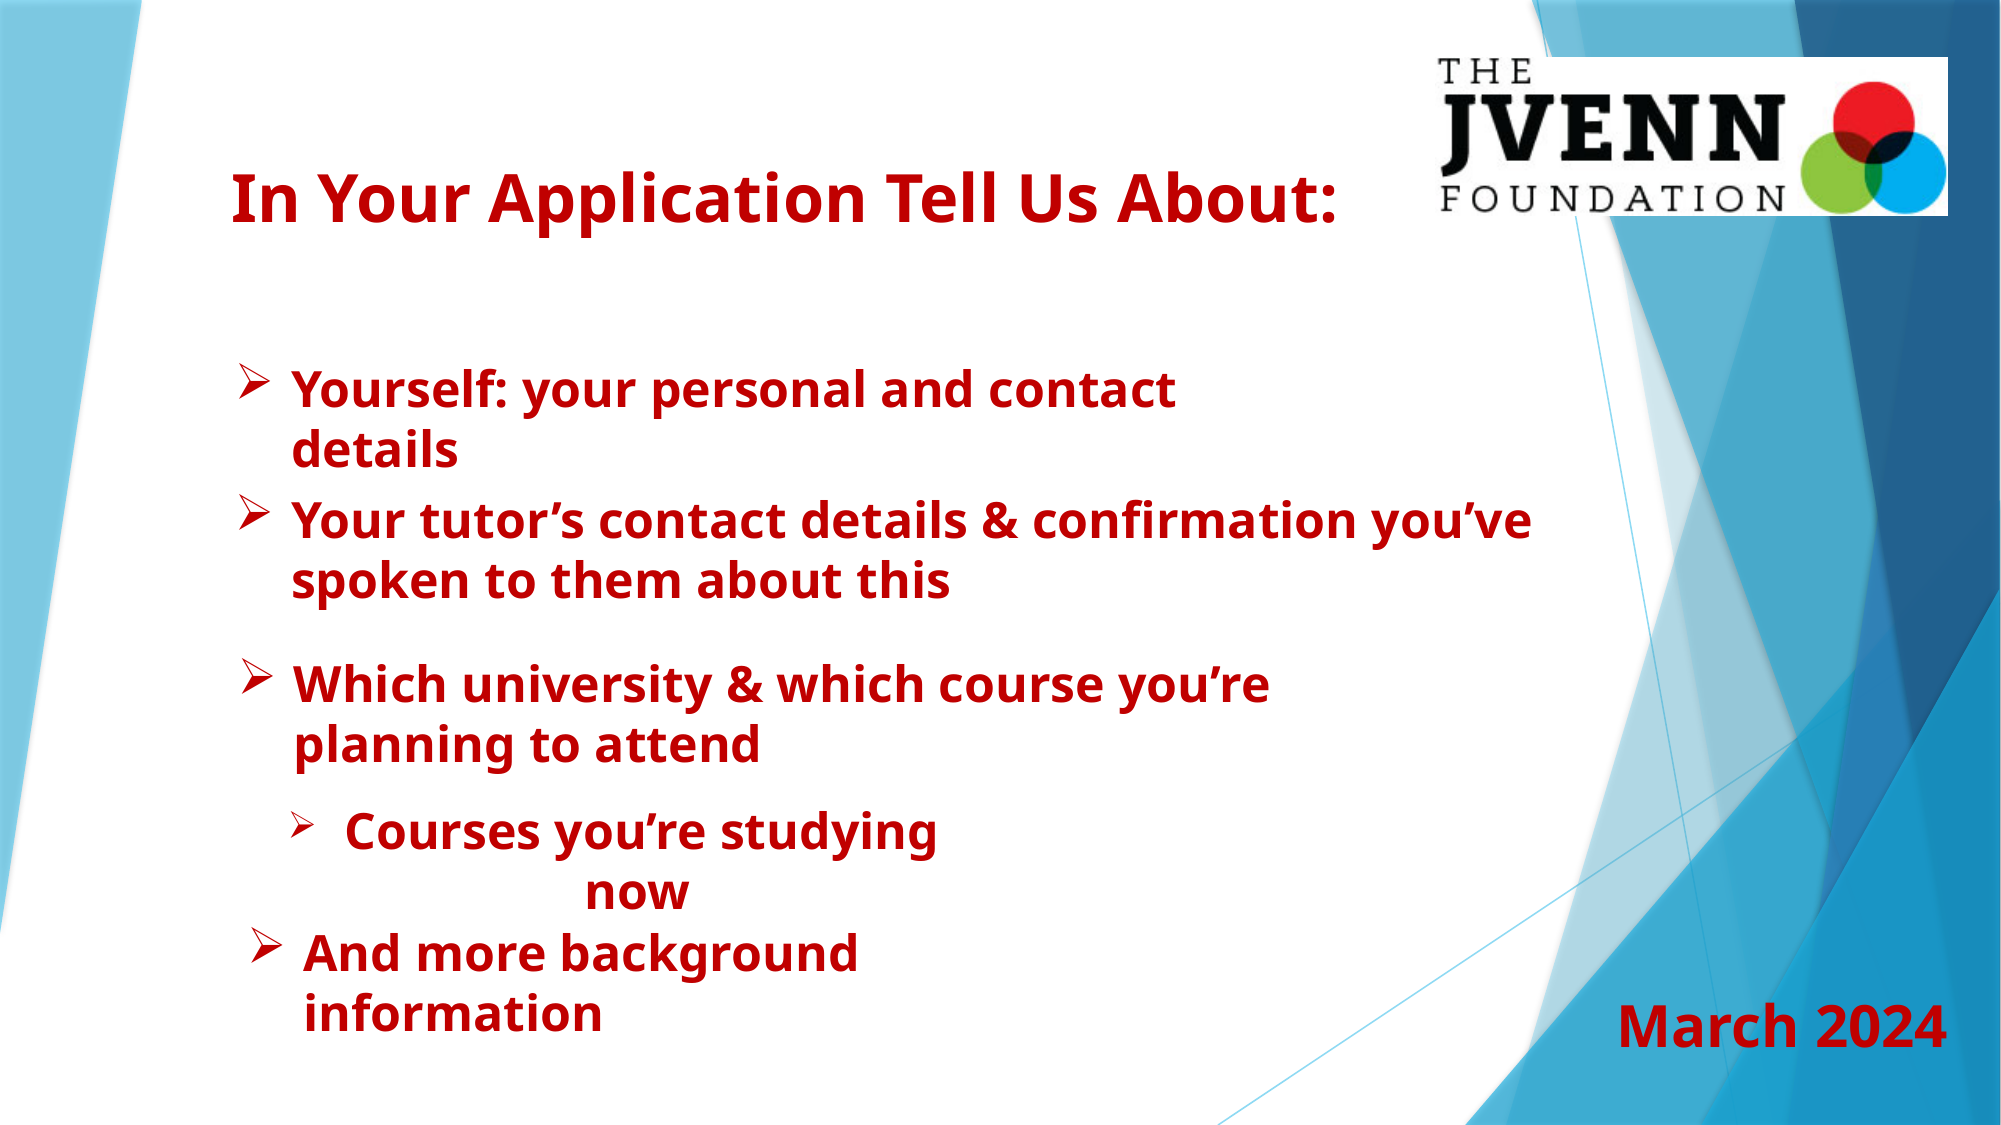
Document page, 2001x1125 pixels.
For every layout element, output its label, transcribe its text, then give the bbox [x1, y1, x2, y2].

text_box Yourself: your personal and contact details [220, 363, 1351, 481]
text_box And more background information [232, 913, 1165, 1049]
text_box In Your Application Tell Us About: [216, 147, 1355, 363]
picture [1434, 57, 1948, 217]
text_box Your tutor’s contact details & confirmation you’ve spoken to them about this [220, 481, 1571, 616]
text_box Which university & which course you’re planning to attend [222, 645, 1477, 781]
text_box Courses you’re studying now [222, 792, 1005, 928]
subtitle March 2024 [1536, 982, 1963, 1067]
